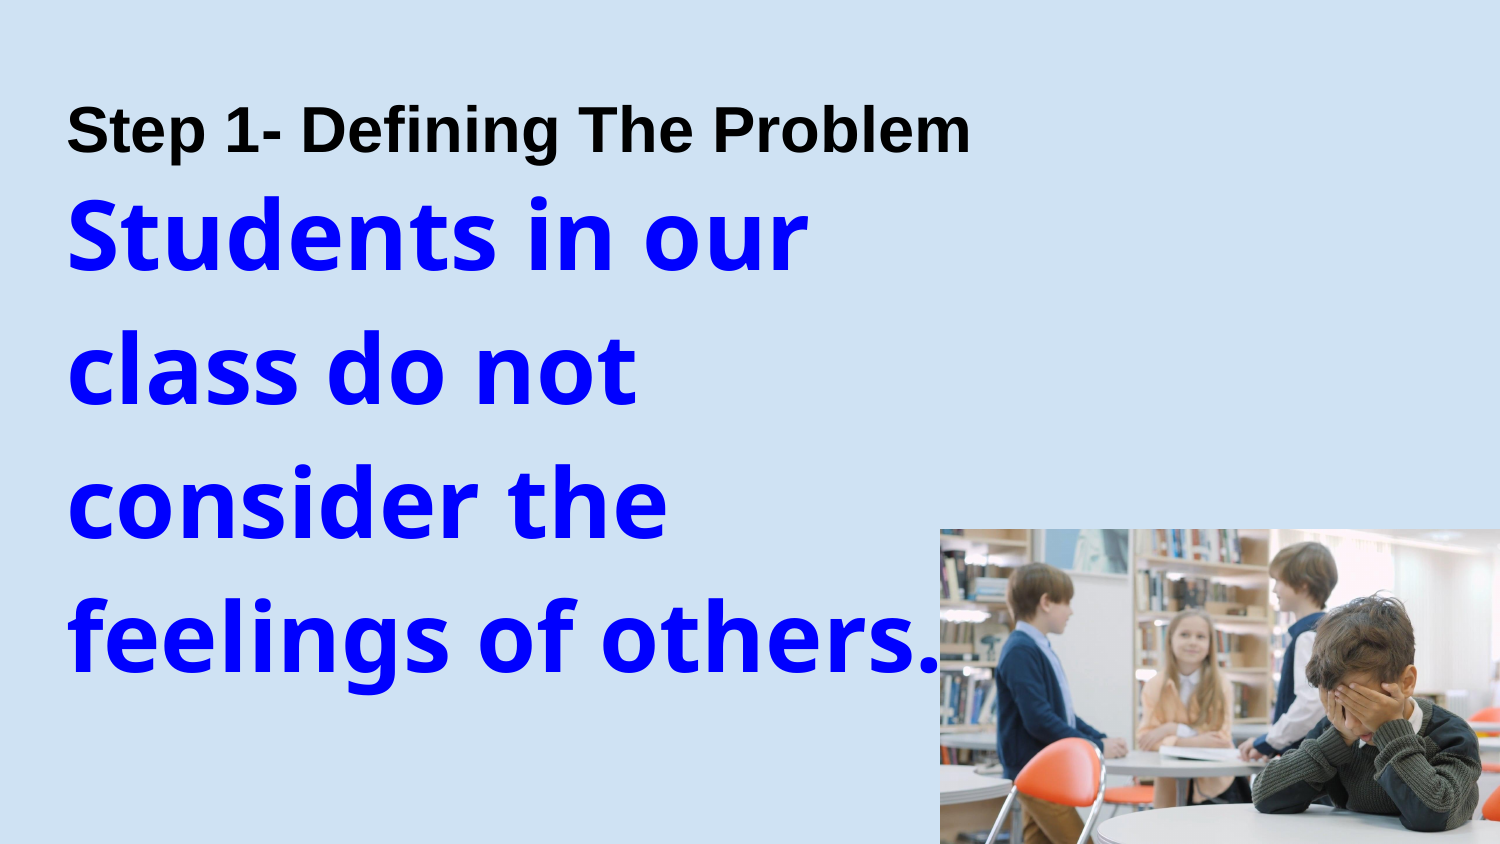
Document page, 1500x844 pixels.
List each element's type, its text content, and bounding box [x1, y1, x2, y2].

title Step 1- Defining The Problem [51, 72, 1449, 167]
list Students in our class do not consider the feelings of others. [51, 141, 971, 750]
picture [940, 528, 1500, 844]
